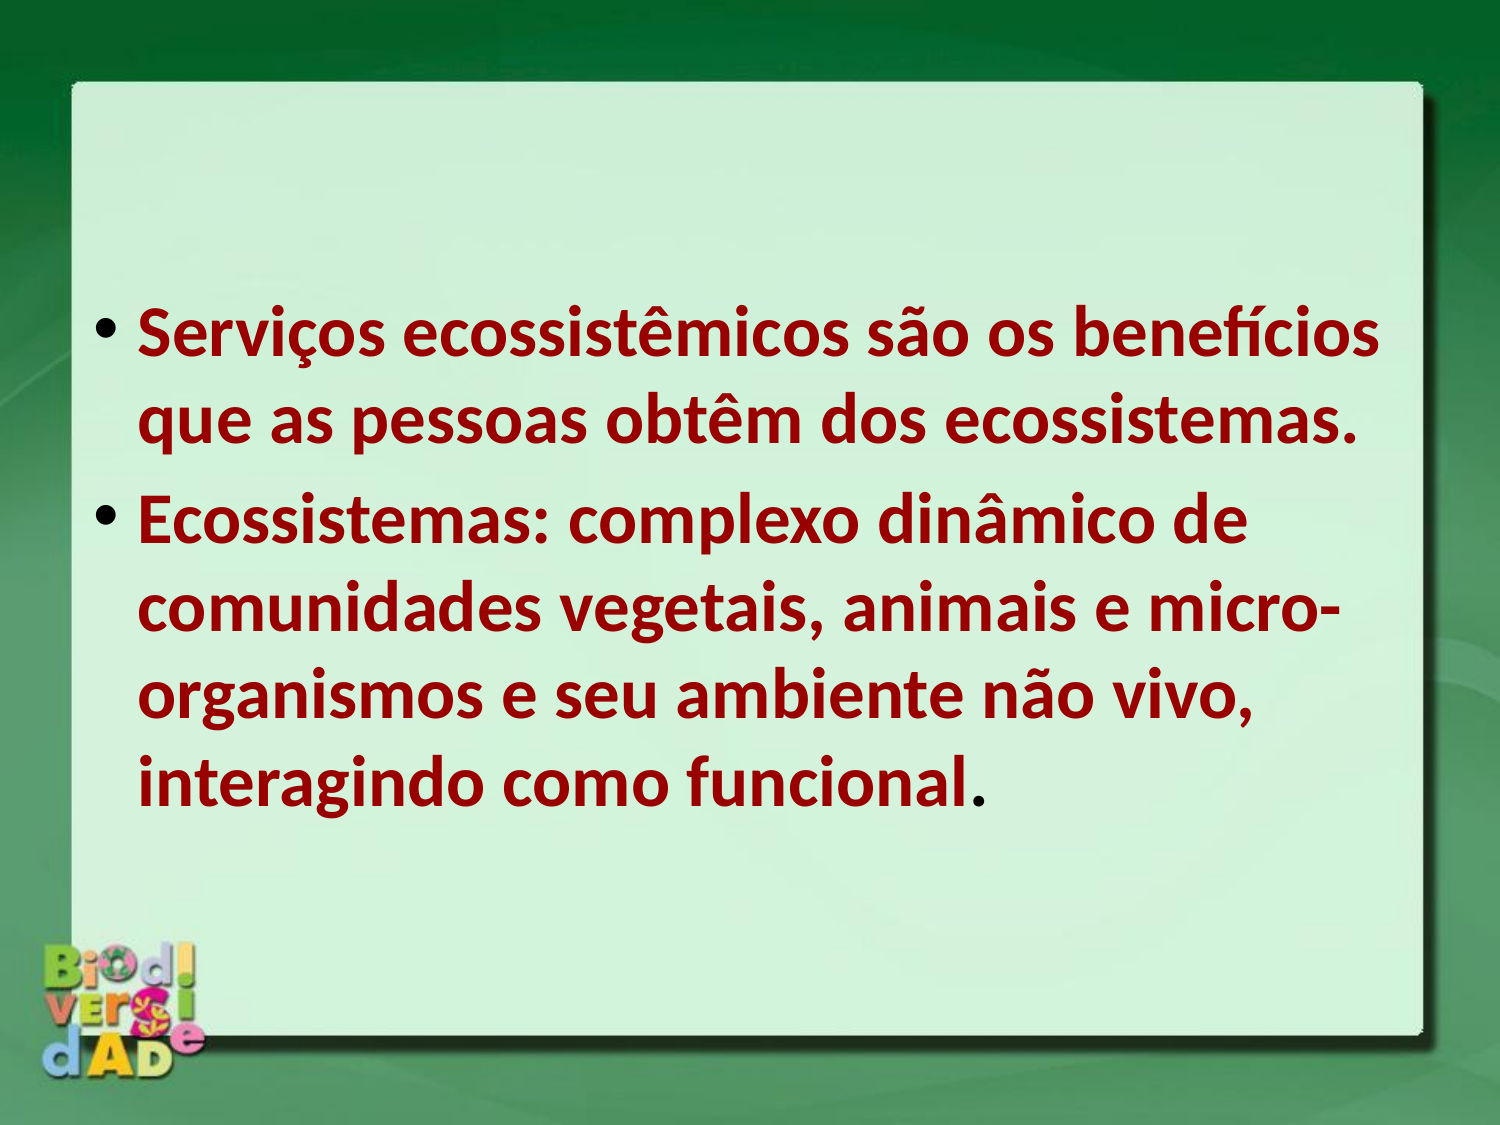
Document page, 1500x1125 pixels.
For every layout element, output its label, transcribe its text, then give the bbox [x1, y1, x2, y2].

picture [0, 0, 1500, 1125]
text_box Serviços ecossistêmicos são os benefícios que as pessoas obtêm dos ecossistemas. Ecossistemas: complexo dinâmico de comunidades vegetais, animais e micro-organismos e seu ambiente não vivo, interagindo como funcional. [79, 275, 1473, 829]
